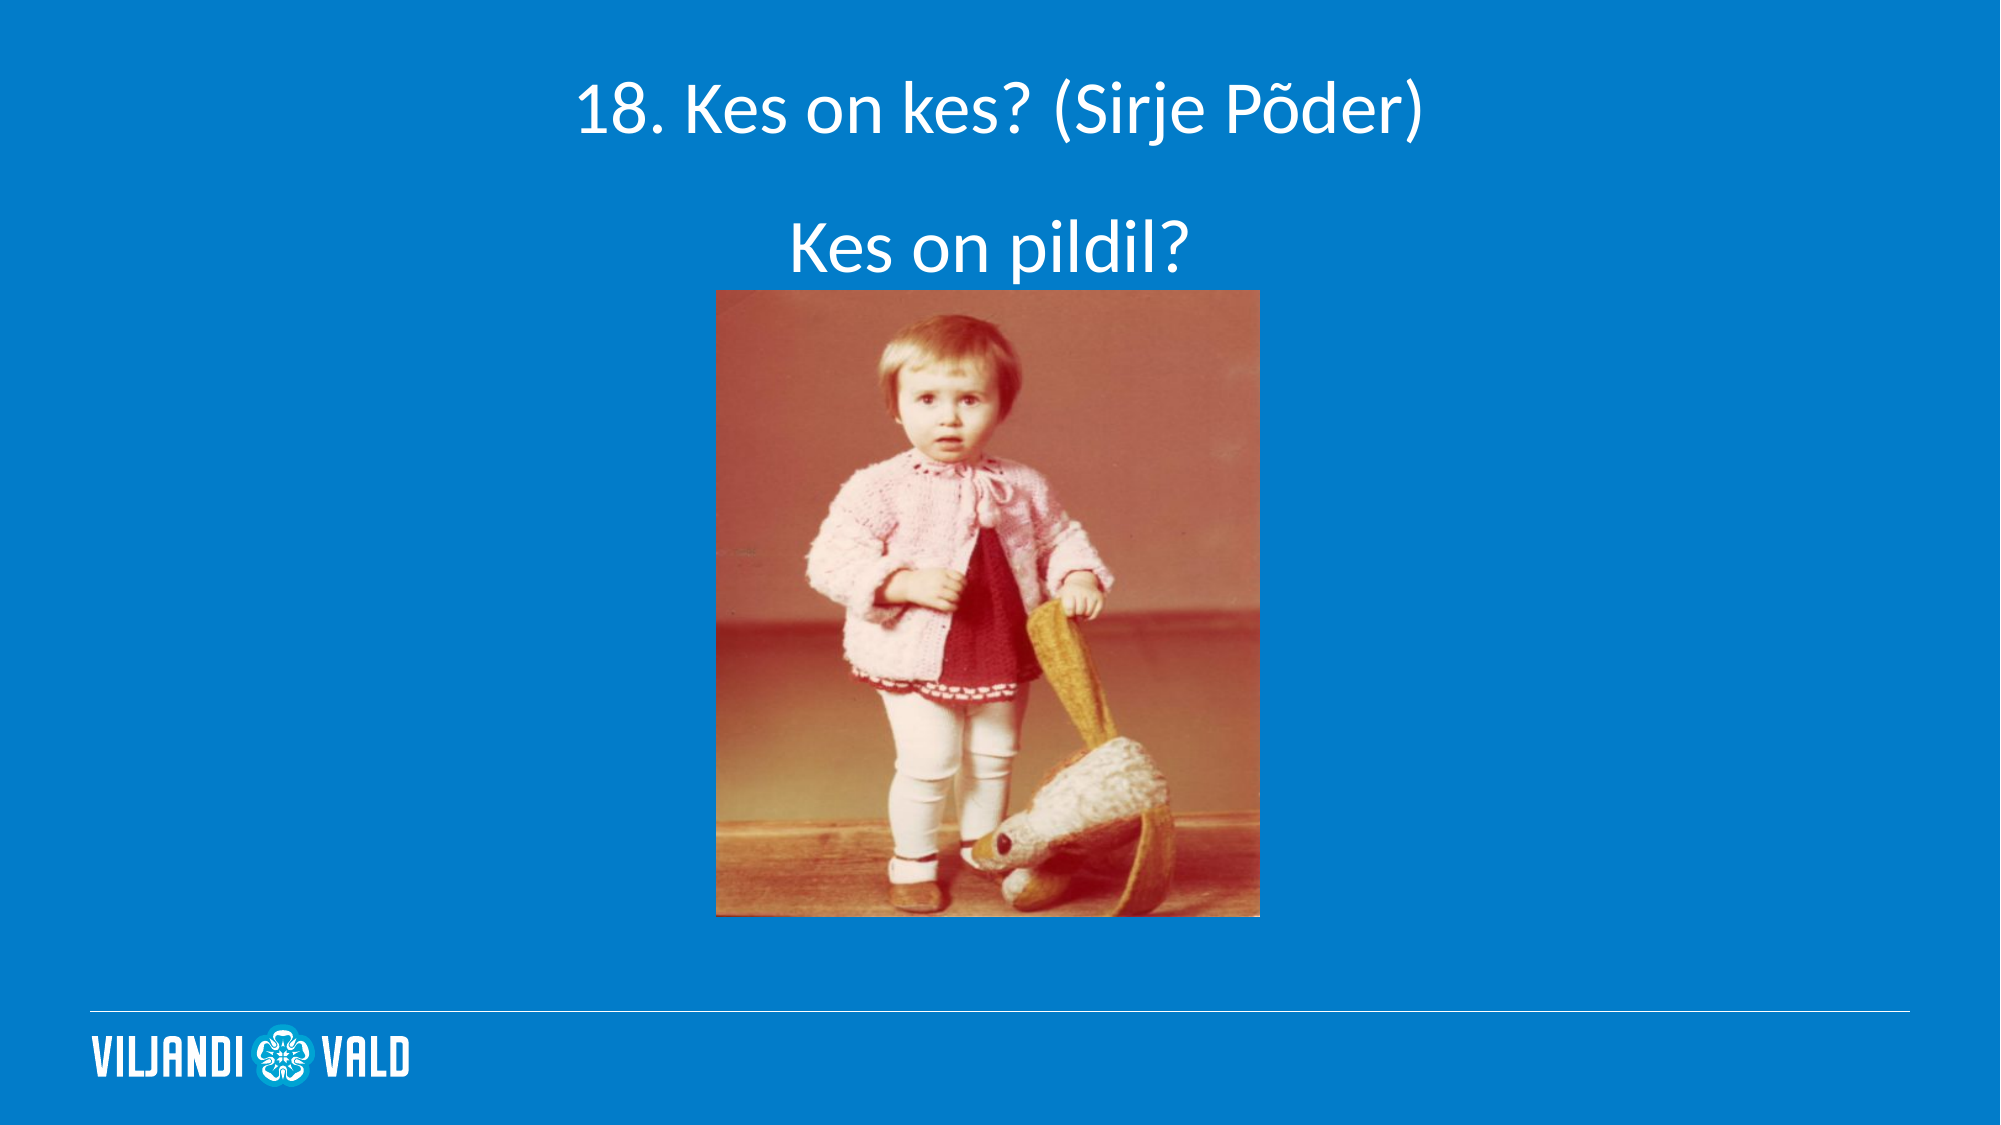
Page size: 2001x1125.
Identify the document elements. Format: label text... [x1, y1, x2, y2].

title 18. Kes on kes? (Sirje Põder) [99, 45, 1900, 162]
list Kes on pildil? [99, 186, 1900, 1005]
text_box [90, 1022, 410, 1089]
picture [716, 290, 1261, 918]
